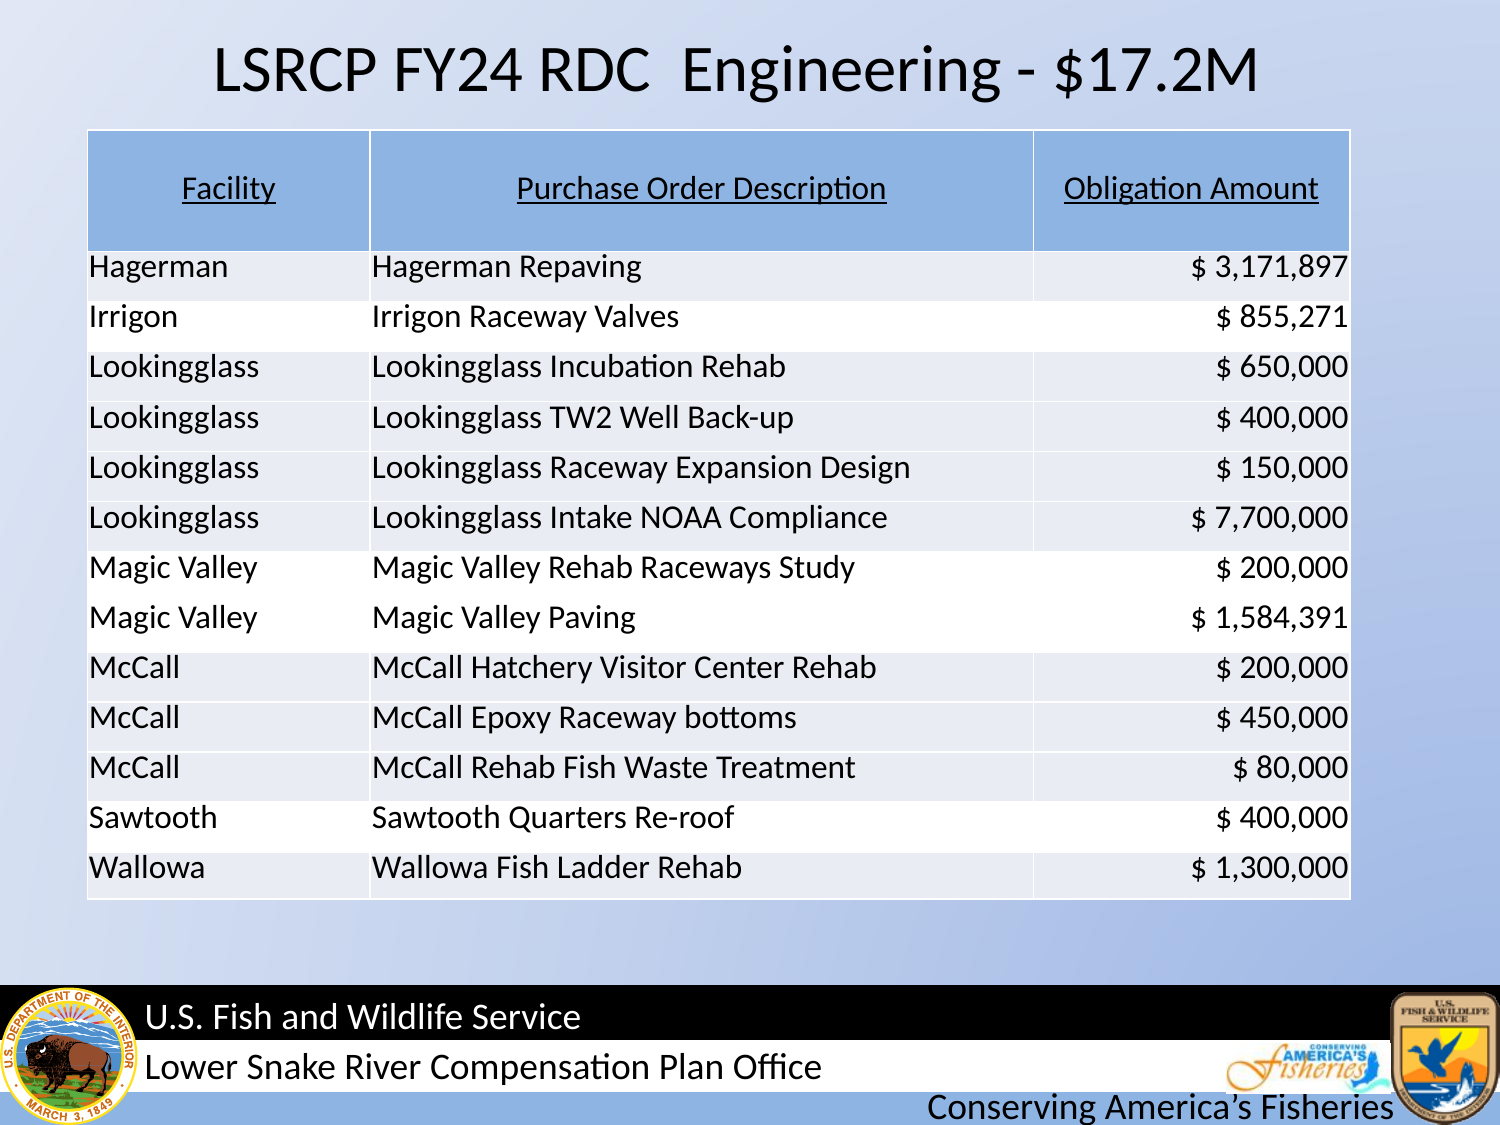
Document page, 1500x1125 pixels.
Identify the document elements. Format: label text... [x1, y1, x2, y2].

table_cell McCall [88, 653, 369, 701]
table_cell $ 1,584,391 [1034, 602, 1349, 651]
table_cell $ 650,000 [1034, 352, 1349, 401]
table_cell Lookingglass Intake NOAA Compliance [371, 502, 1033, 551]
table_cell Lookingglass [88, 352, 369, 401]
table_header Purchase Order Description [371, 131, 1033, 251]
table_cell $ 450,000 [1034, 703, 1349, 751]
table_cell $ 400,000 [1034, 803, 1349, 851]
table_cell Hagerman Repaving [371, 252, 1033, 301]
table_cell Lookingglass Raceway Expansion Design [371, 452, 1033, 501]
table_cell Lookingglass [88, 452, 369, 501]
title LSRCP FY24 RDC Engineering - $17.2M [62, 0, 1413, 130]
table_cell $ 1,300,000 [1034, 853, 1349, 898]
picture [0, 0, 1500, 985]
table_cell Lookingglass Incubation Rehab [371, 352, 1033, 401]
table_cell McCall [88, 753, 369, 801]
picture [1226, 992, 1500, 1125]
table_cell $ 200,000 [1034, 653, 1349, 701]
table_cell Lookingglass TW2 Well Back-up [371, 402, 1033, 451]
table_header Facility [88, 131, 369, 251]
table_cell Wallowa [88, 853, 369, 898]
table_cell $ 150,000 [1034, 452, 1349, 501]
table_cell Magic Valley [88, 552, 369, 601]
table_cell McCall [88, 703, 369, 751]
table_cell Wallowa Fish Ladder Rehab [371, 853, 1033, 898]
table_cell $ 855,271 [1034, 302, 1349, 351]
table_cell Magic Valley [88, 602, 369, 651]
table_header Obligation Amount [1034, 131, 1349, 251]
table_cell $ 80,000 [1034, 753, 1349, 801]
table_cell Lookingglass [88, 402, 369, 451]
table_cell McCall Rehab Fish Waste Treatment [371, 753, 1033, 801]
table_cell Irrigon Raceway Valves [371, 302, 1033, 351]
table_cell $ 200,000 [1034, 552, 1349, 601]
table_cell Sawtooth [88, 803, 369, 851]
table_cell Hagerman [88, 252, 369, 301]
table_cell Sawtooth Quarters Re-roof [371, 803, 1033, 851]
table_cell McCall Epoxy Raceway bottoms [371, 703, 1033, 751]
table_cell $ 7,700,000 [1034, 502, 1349, 551]
table_cell Magic Valley Paving [371, 602, 1033, 651]
table_cell Lookingglass [88, 502, 369, 551]
table_cell $ 3,171,897 [1034, 252, 1349, 301]
table_cell Magic Valley Rehab Raceways Study [371, 552, 1033, 601]
table_cell Irrigon [88, 302, 369, 351]
table_cell McCall Hatchery Visitor Center Rehab [371, 653, 1033, 701]
table_cell $ 400,000 [1034, 402, 1349, 451]
